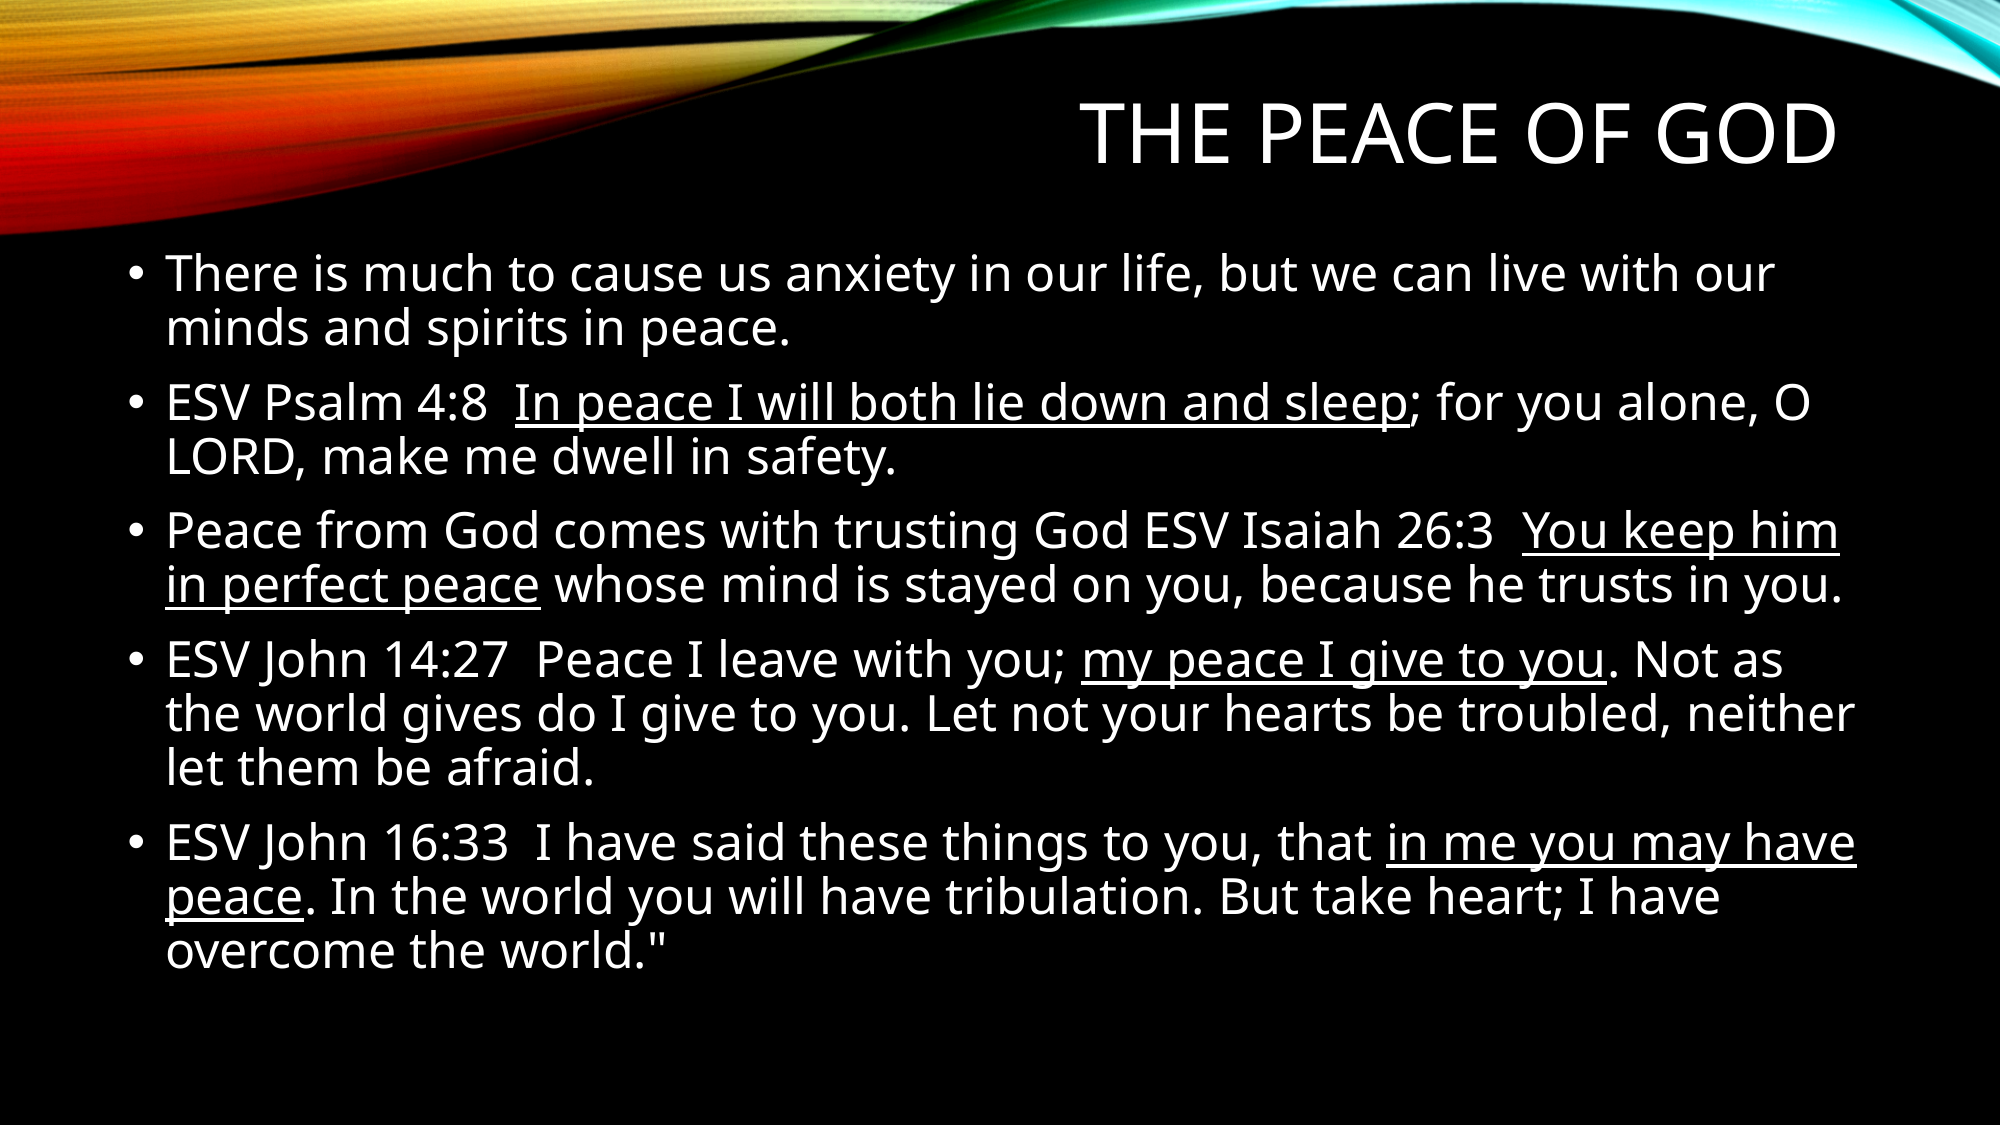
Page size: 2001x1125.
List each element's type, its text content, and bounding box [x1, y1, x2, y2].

title The peace of god [442, 65, 1856, 209]
list There is much to cause us anxiety in our life, but we can live with our minds and spirits in peace. ESV Psalm 4:8 In peace I will both lie down and sleep; for you alone, O LORD, make me dwell in safety. Peace from God comes with trusting God ESV Isaiah 26:3 You keep him in perfect peace whose mind is stayed on you, because he trusts in you. ESV John 14:27 Peace I leave with you; my peace I give to you. Not as the world gives do I give to you. Let not your hearts be troubled, neither let them be afraid. ESV John 16:33 I have said these things to you, that in me you may have peace. In the world you will have tribulation. But take heart; I have overcome the world." [112, 240, 1888, 1021]
picture [0, 0, 2000, 237]
